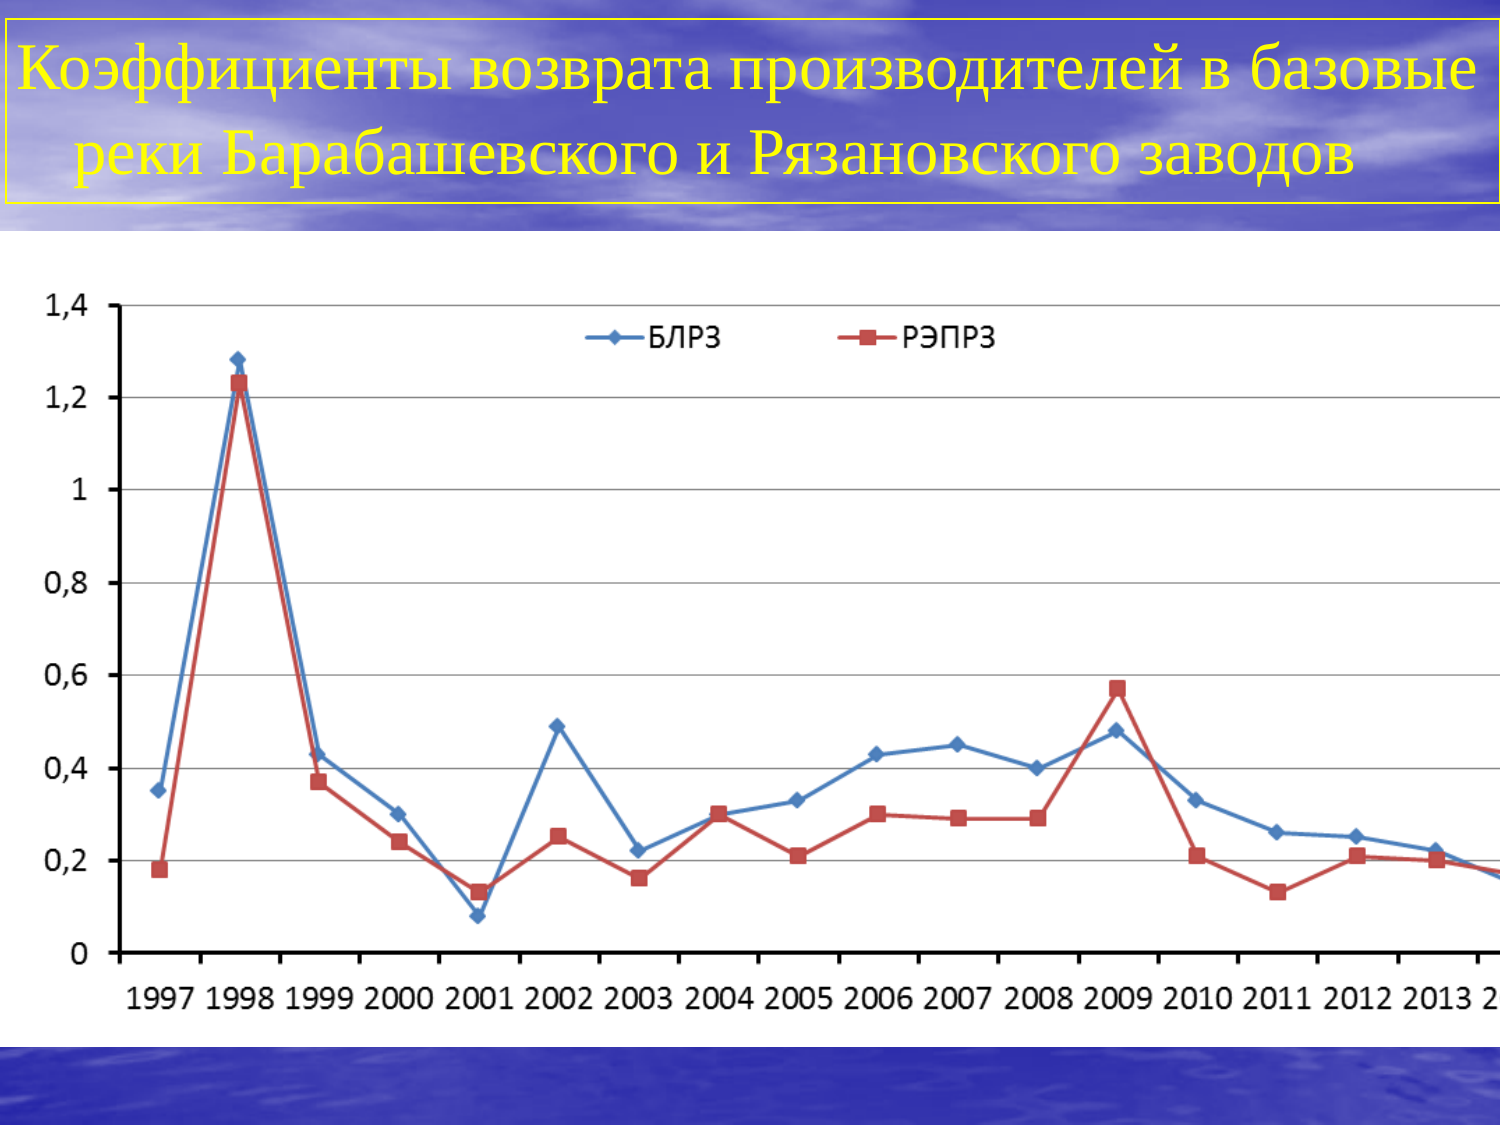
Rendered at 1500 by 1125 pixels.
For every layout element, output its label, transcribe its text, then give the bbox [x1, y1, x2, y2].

table_header Коэффициенты возврата производителей в базовые реки Барабашевского и Рязановского заводов [7, 20, 1499, 202]
picture [0, 231, 1500, 1048]
